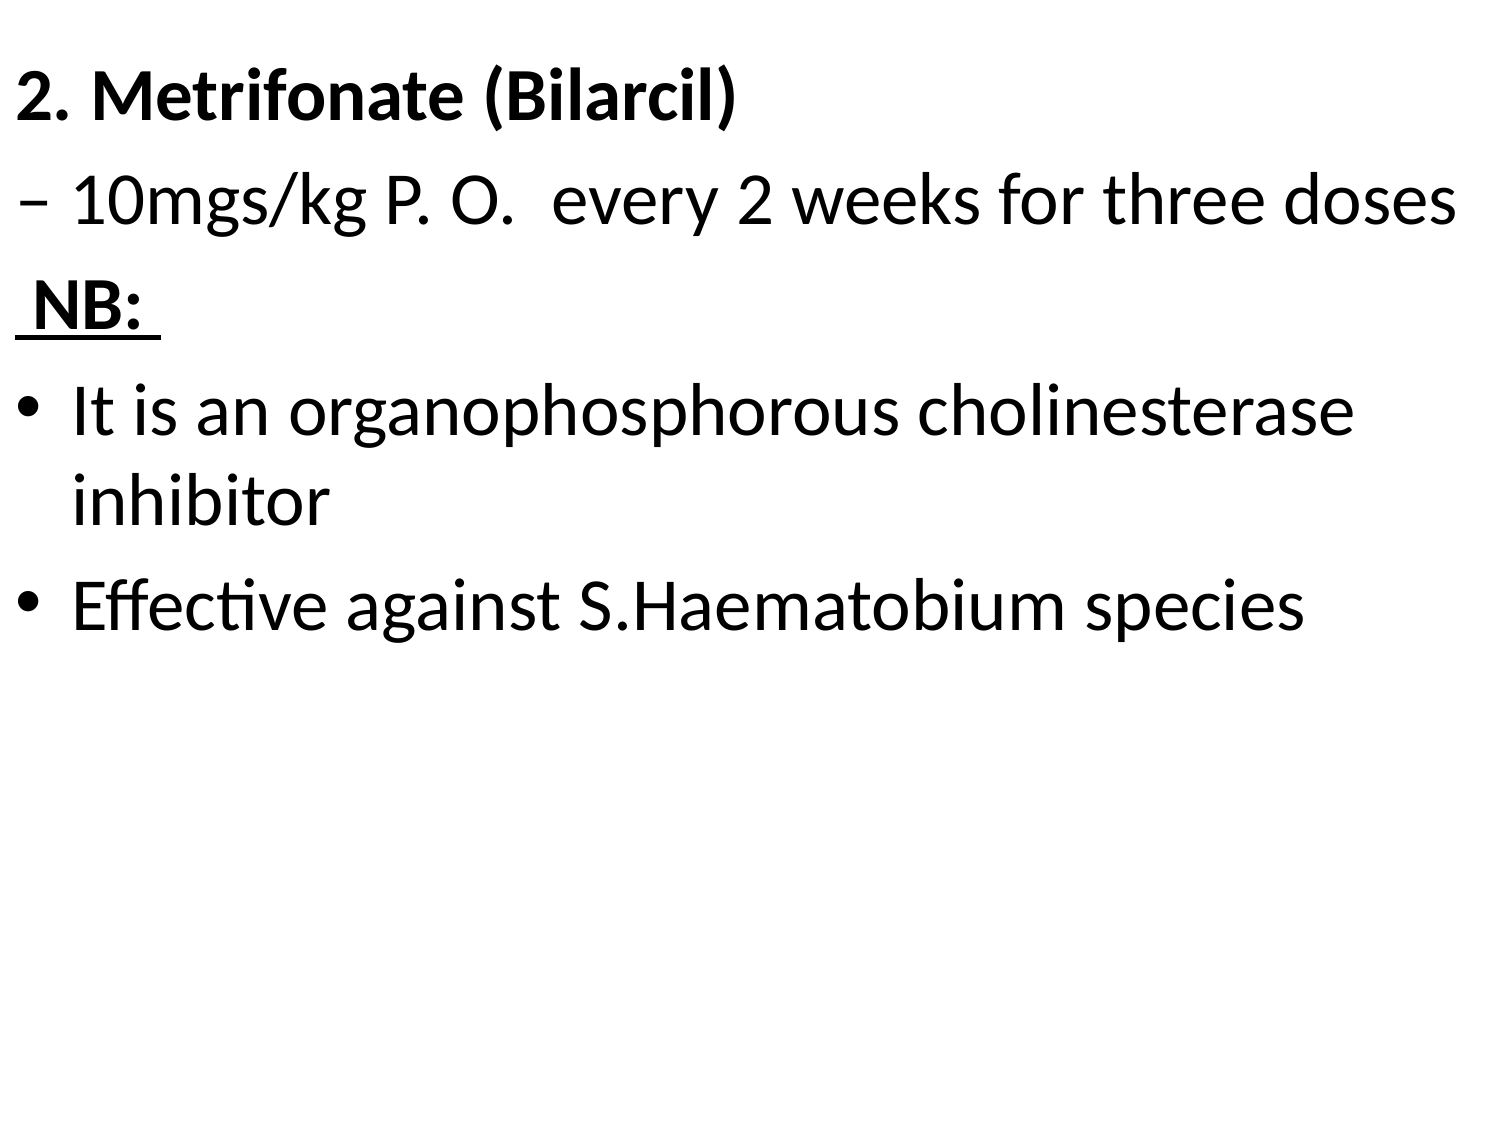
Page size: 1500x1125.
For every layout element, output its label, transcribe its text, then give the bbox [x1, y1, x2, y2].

list 2. Metrifonate (Bilarcil) – 10mgs/kg P. O. every 2 weeks for three doses NB: It is an organophosphorous cholinesterase inhibitor Effective against S.Haematobium species [0, 37, 1500, 1125]
